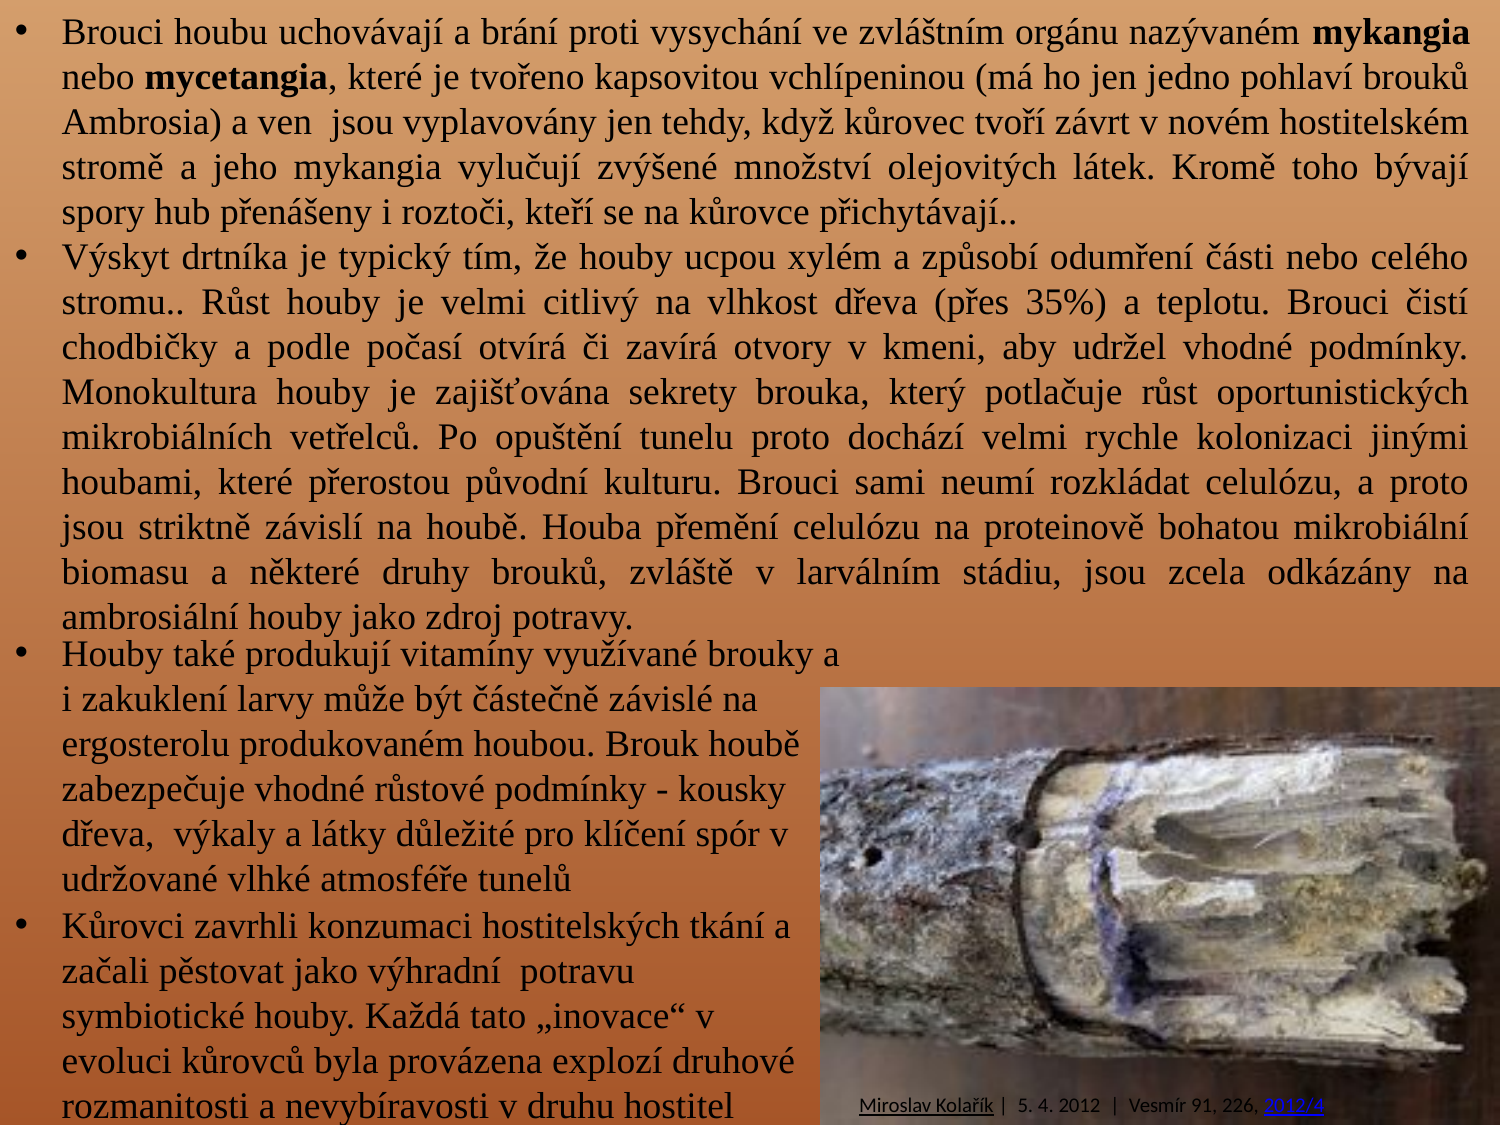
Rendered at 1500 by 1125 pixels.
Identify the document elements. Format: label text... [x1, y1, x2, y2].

text_box Brouci houbu uchovávají a brání proti vysychání ve zvláštním orgánu nazývaném mykangia nebo mycetangia, které je tvořeno kapsovitou vchlípeninou (má ho jen jedno pohlaví brouků Ambrosia) a ven jsou vyplavovány jen tehdy, když kůrovec tvoří závrt v novém hostitelském stromě a jeho mykangia vylučují zvýšené množství olejovitých látek. Kromě toho bývají spory hub přenášeny i roztoči, kteří se na kůrovce přichytávají.. Výskyt drtníka je typický tím, že houby ucpou xylém a způsobí odumření části nebo celého stromu.. Růst houby je velmi citlivý na vlhkost dřeva (přes 35%) a teplotu. Brouci čistí chodbičky a podle počasí otvírá či zavírá otvory v kmeni, aby udržel vhodné podmínky. Monokultura houby je zajišťována sekrety brouka, který potlačuje růst oportunistických mikrobiálních vetřelců. Po opuštění tunelu proto dochází velmi rychle kolonizaci jinými houbami, které přerostou původní kulturu. Brouci sami neumí rozkládat celulózu, a proto jsou striktně závislí na houbě. Houba přemění celulózu na proteinově bohatou mikrobiální biomasu a některé druhy brouků, zvláště v larválním stádiu, jsou zcela odkázány na ambrosiální houby jako zdroj potravy. [0, 0, 1486, 645]
text_box Houby také produkují vitamíny využívané brouky a i zakuklení larvy může být částečně závislé na ergosterolu produkovaném houbou. Brouk houbě zabezpečuje vhodné růstové podmínky - kousky dřeva, výkaly a látky důležité pro klíčení spór v udržované vlhké atmosféře tunelů [0, 621, 875, 907]
picture [820, 686, 1500, 1125]
text_box Kůrovci zavrhli konzumaci hostitelských tkání a začali pěstovat jako výhradní potravu symbiotické houby. Každá tato „inovace“ v evoluci kůrovců byla provázena explozí druhové rozmanitosti a nevybíravosti v druhu hostitel [0, 907, 815, 1125]
